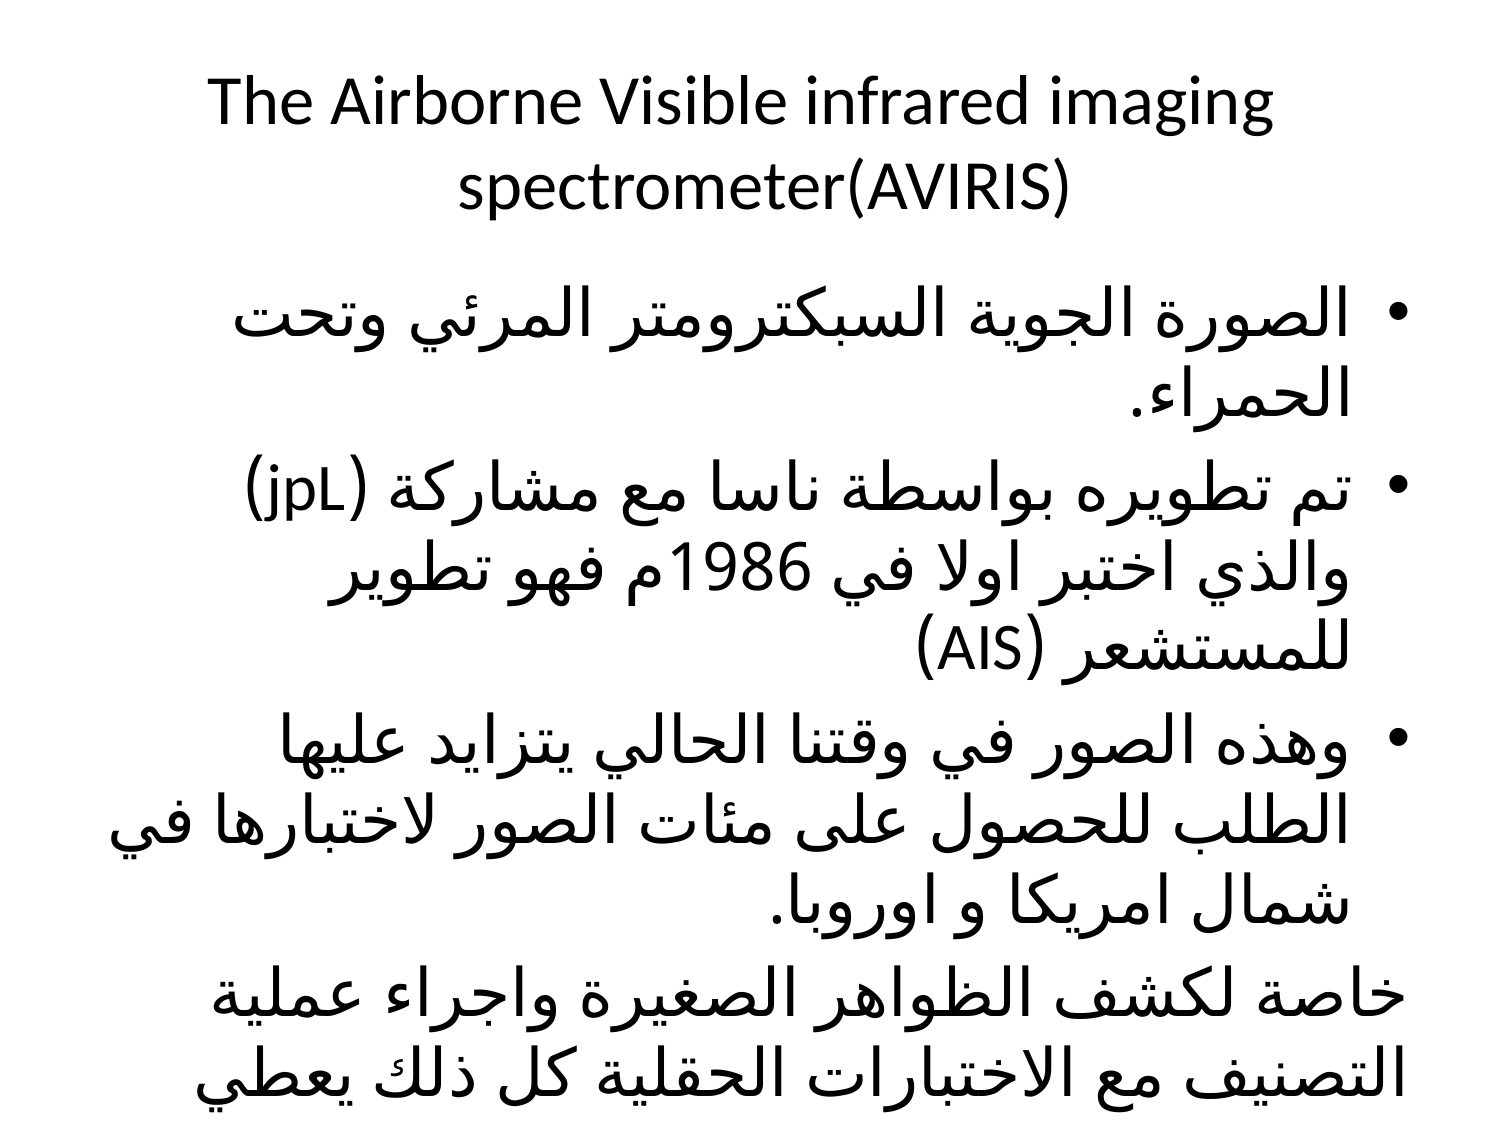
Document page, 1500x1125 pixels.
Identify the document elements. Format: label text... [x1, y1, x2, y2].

title The Airborne Visible infrared imaging spectrometer(AVIRIS) [75, 45, 1425, 233]
list الصورة الجوية السبكترومتر المرئي وتحت الحمراء. تم تطويره بواسطة ناسا مع مشاركة (jpL) والذي اختبر اولا في 1986م فهو تطوير للمستشعر (AIS) وهذه الصور في وقتنا الحالي يتزايد عليها الطلب للحصول على مئات الصور لاختبارها في شمال امريكا و اوروبا. خاصة لكشف الظواهر الصغيرة واجراء عملية التصنيف مع الاختبارات الحقلية كل ذلك يعطي نتائج دقيقة رغم تكلفتها الباهظة . [75, 262, 1425, 1005]
